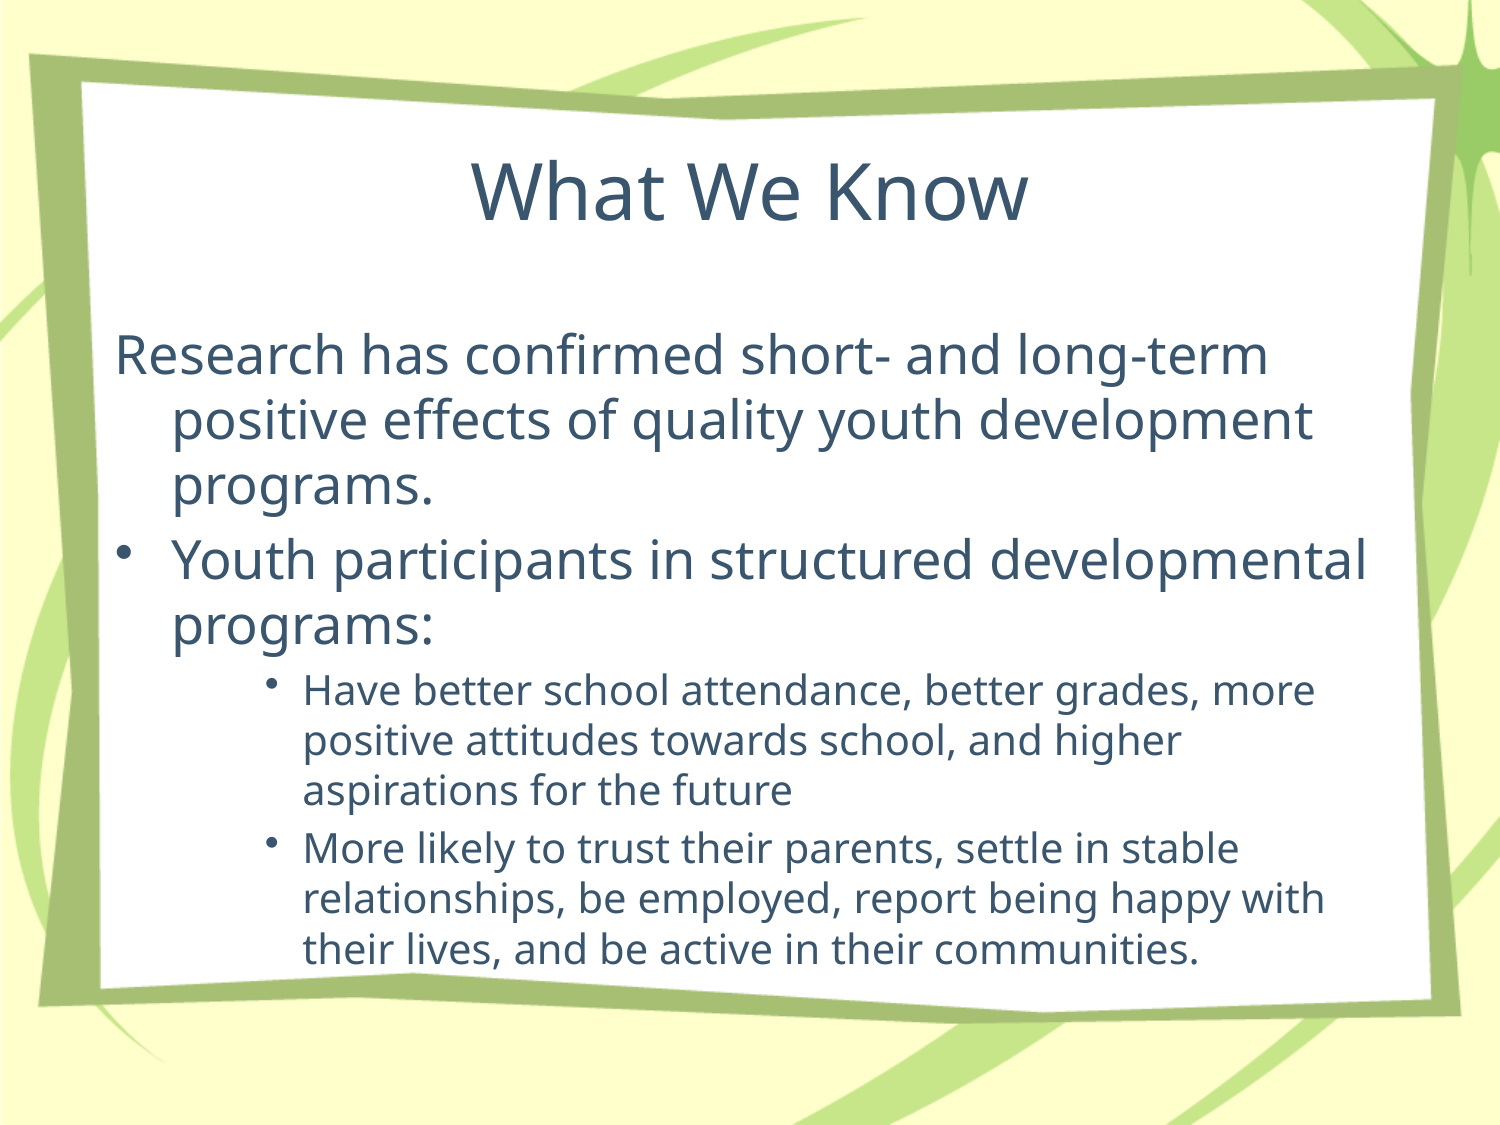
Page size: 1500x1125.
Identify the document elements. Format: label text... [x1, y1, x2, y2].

title What We Know [75, 95, 1425, 283]
list Research has confirmed short- and long-term positive effects of quality youth development programs. Youth participants in structured developmental programs: Have better school attendance, better grades, more positive attitudes towards school, and higher aspirations for the future More likely to trust their parents, settle in stable relationships, be employed, report being happy with their lives, and be active in their communities. [99, 312, 1425, 950]
picture [0, 0, 1500, 1125]
